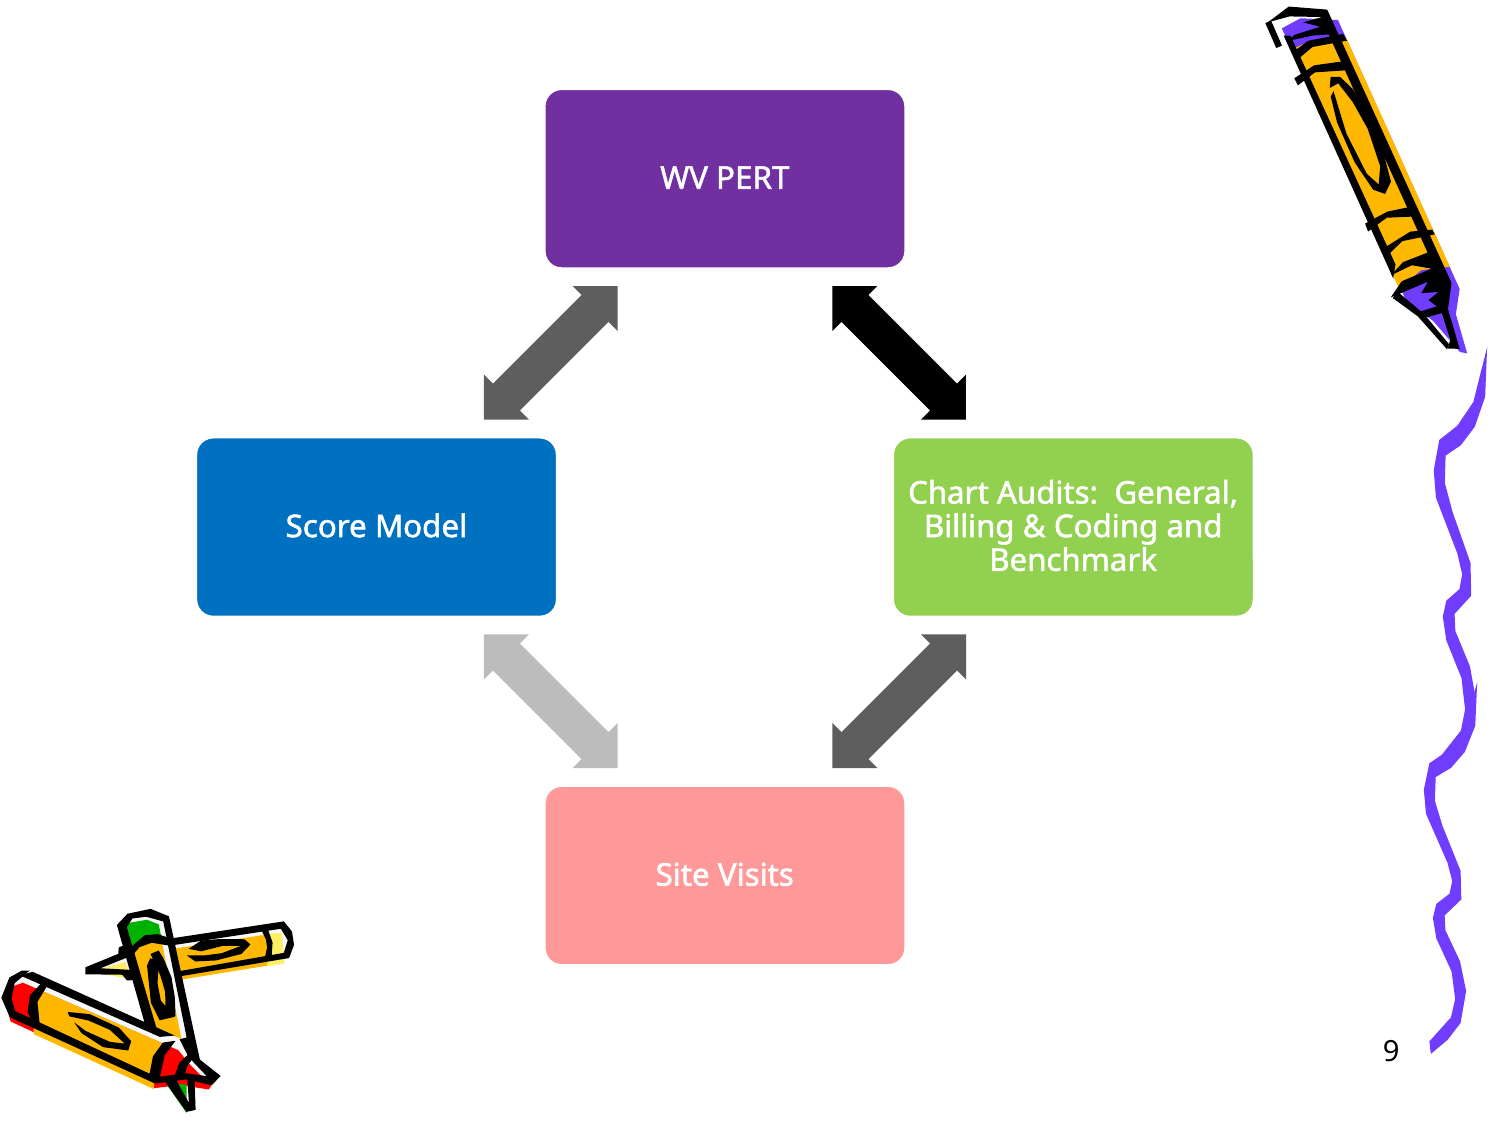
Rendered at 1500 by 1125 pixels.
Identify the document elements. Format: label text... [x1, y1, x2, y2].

slide_number 9 [1101, 1024, 1415, 1101]
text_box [62, 87, 1388, 967]
